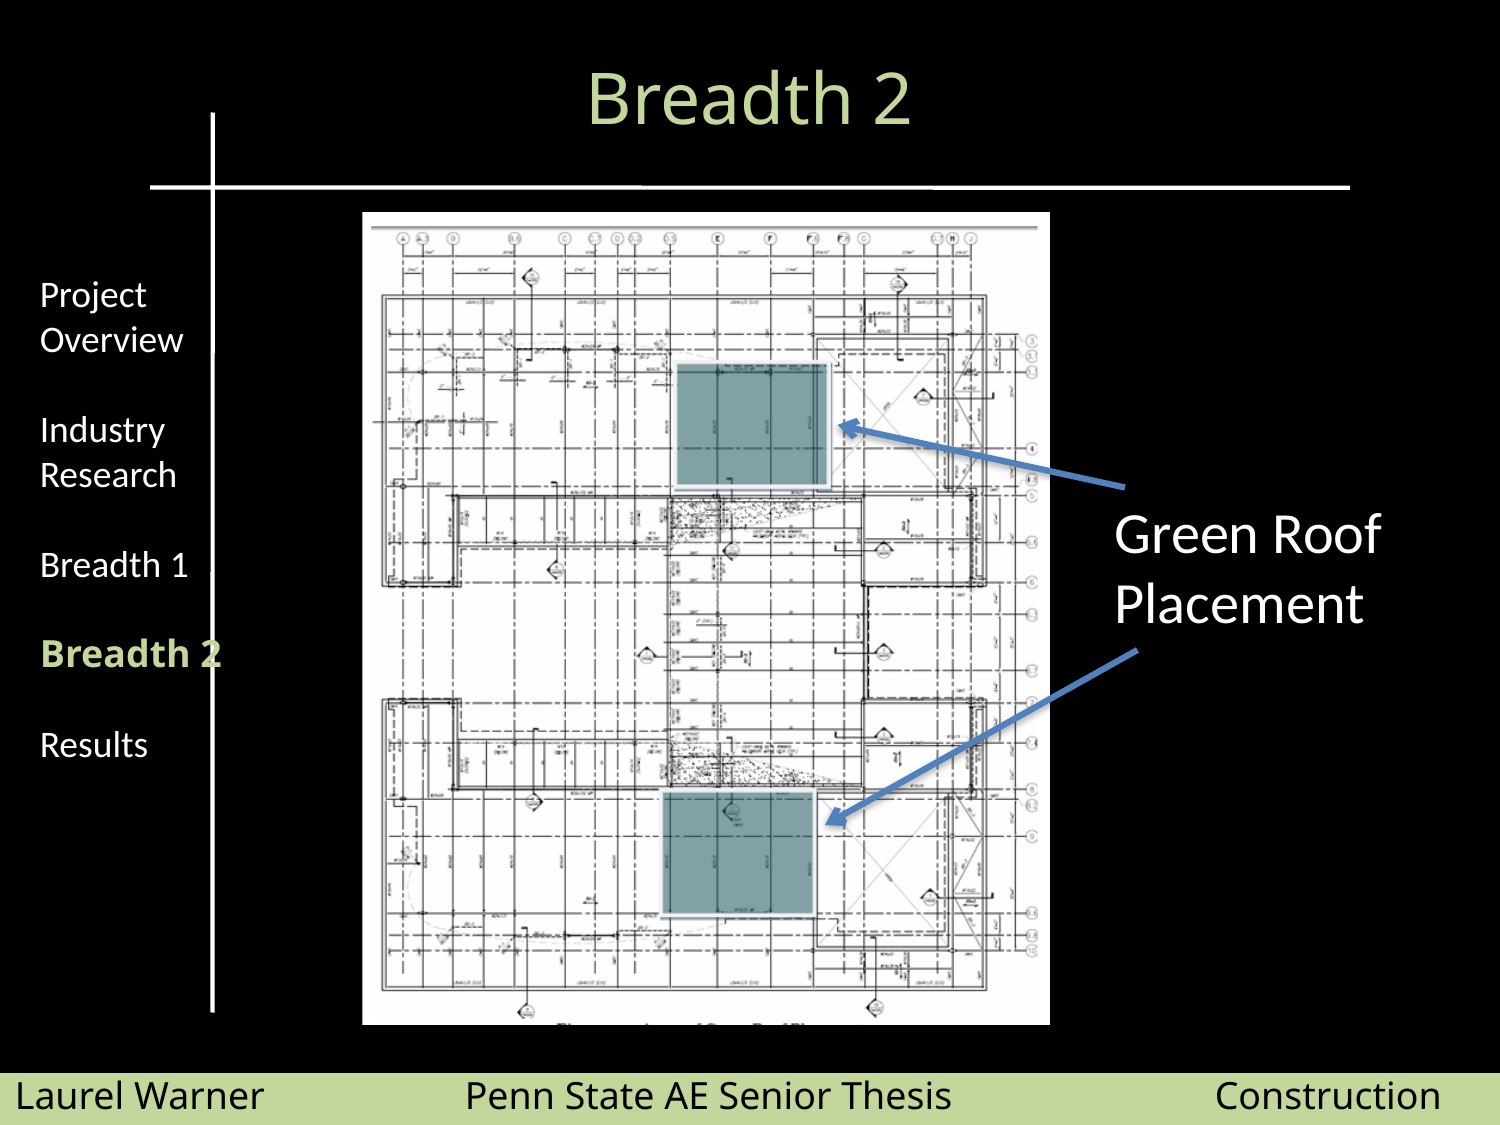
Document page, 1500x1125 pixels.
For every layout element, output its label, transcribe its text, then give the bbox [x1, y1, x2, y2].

text_box Laurel Warner Penn State AE Senior Thesis Construction Management [0, 1064, 1500, 1125]
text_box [837, 424, 1126, 488]
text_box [824, 649, 1138, 826]
title Breadth 2 [75, 45, 1425, 233]
text_box Project Overview Industry Research Breadth 1 Breadth 2 Results [24, 572, 275, 773]
picture [362, 212, 1051, 1025]
text_box Project Overview Industry Research Breadth 1 Breadth 2 Results [24, 262, 275, 560]
text_box Green Roof Placement [1099, 487, 1413, 643]
